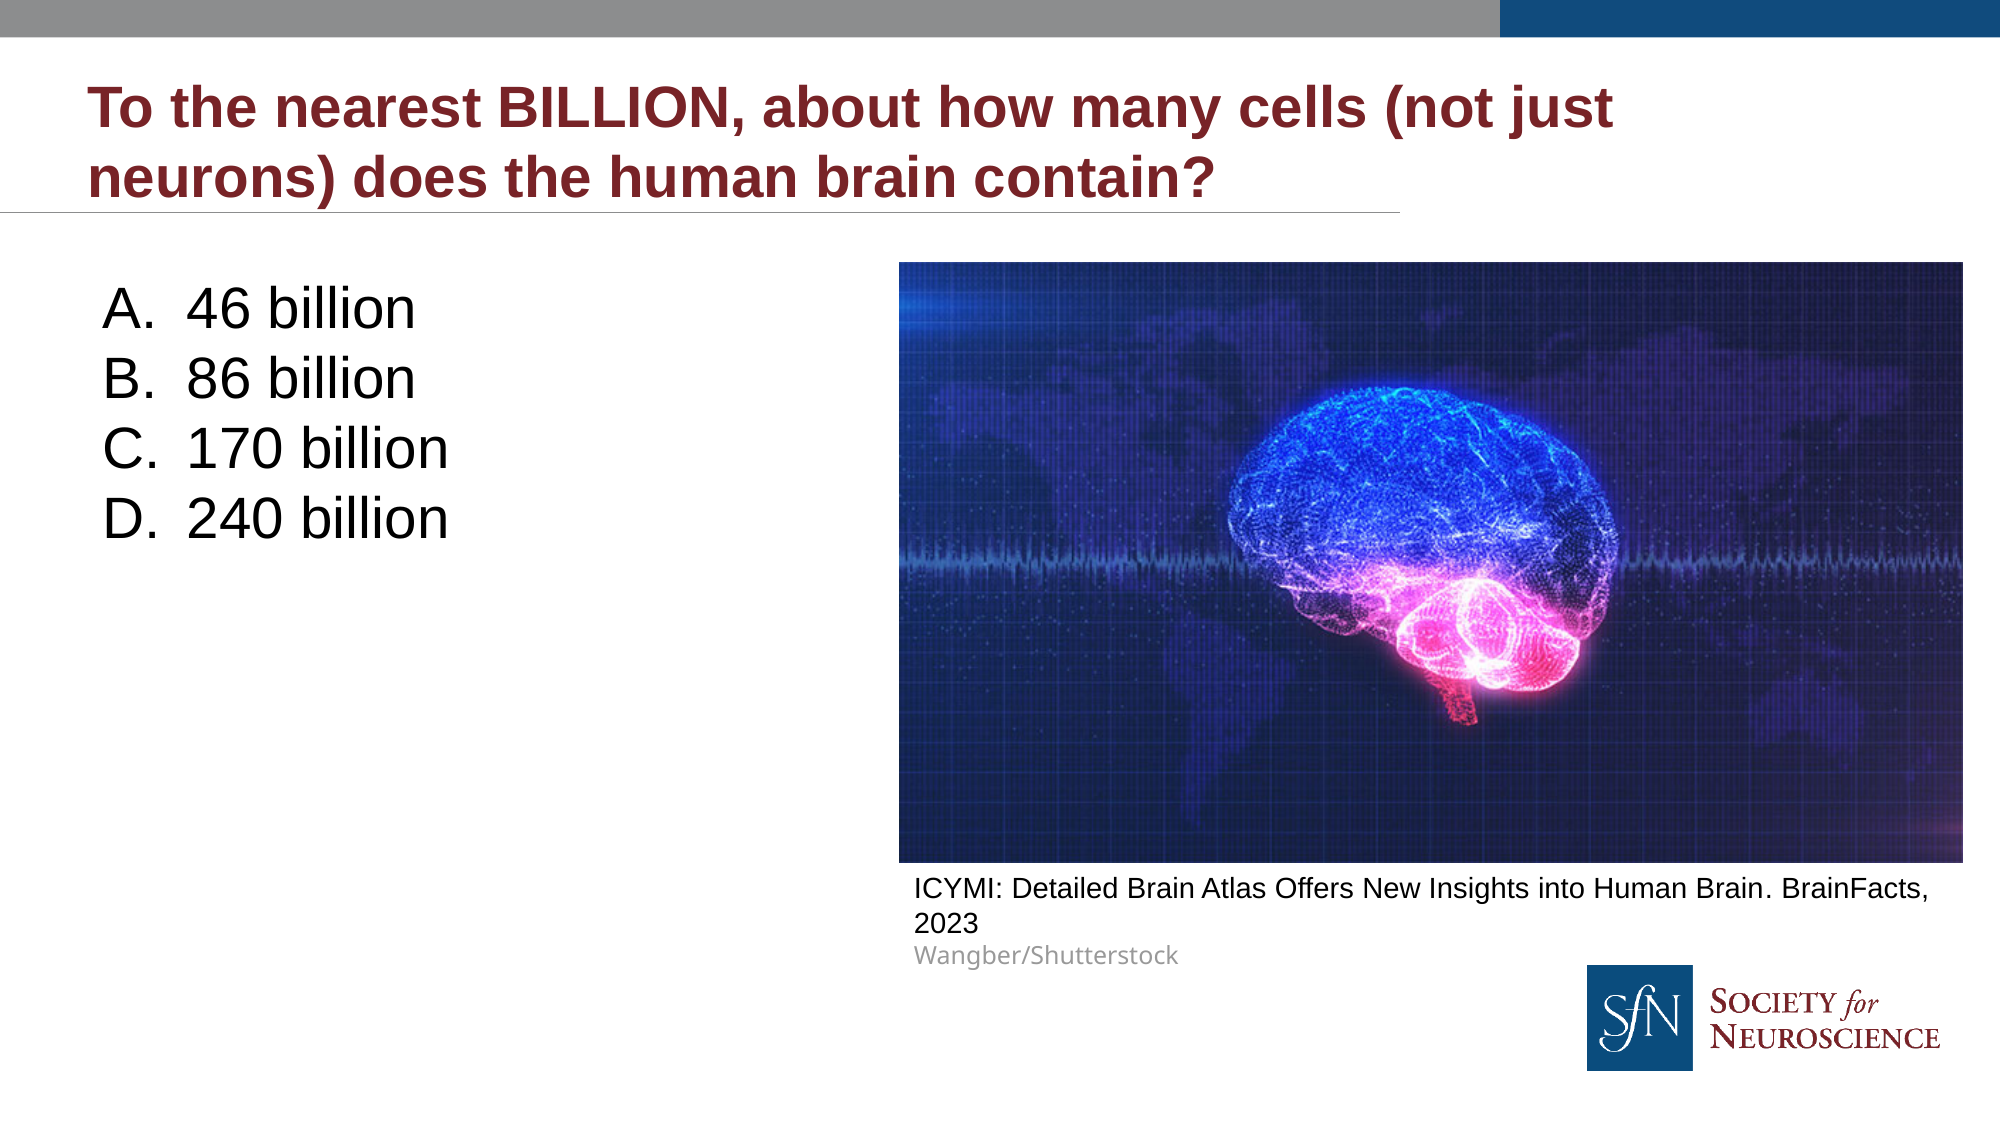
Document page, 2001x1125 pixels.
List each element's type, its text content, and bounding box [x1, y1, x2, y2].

title To the nearest BILLION, about how many cells (not just neurons) does the human brain contain? [87, 68, 1832, 144]
text_box 46 billion 86 billion 170 billion 240 billion [87, 262, 896, 558]
picture [898, 262, 1964, 863]
picture [1587, 978, 1940, 1071]
text_box ICYMI: Detailed Brain Atlas Offers New Insights into Human Brain. BrainFacts, 2023 Wangber/Shutterstock [899, 871, 1963, 978]
